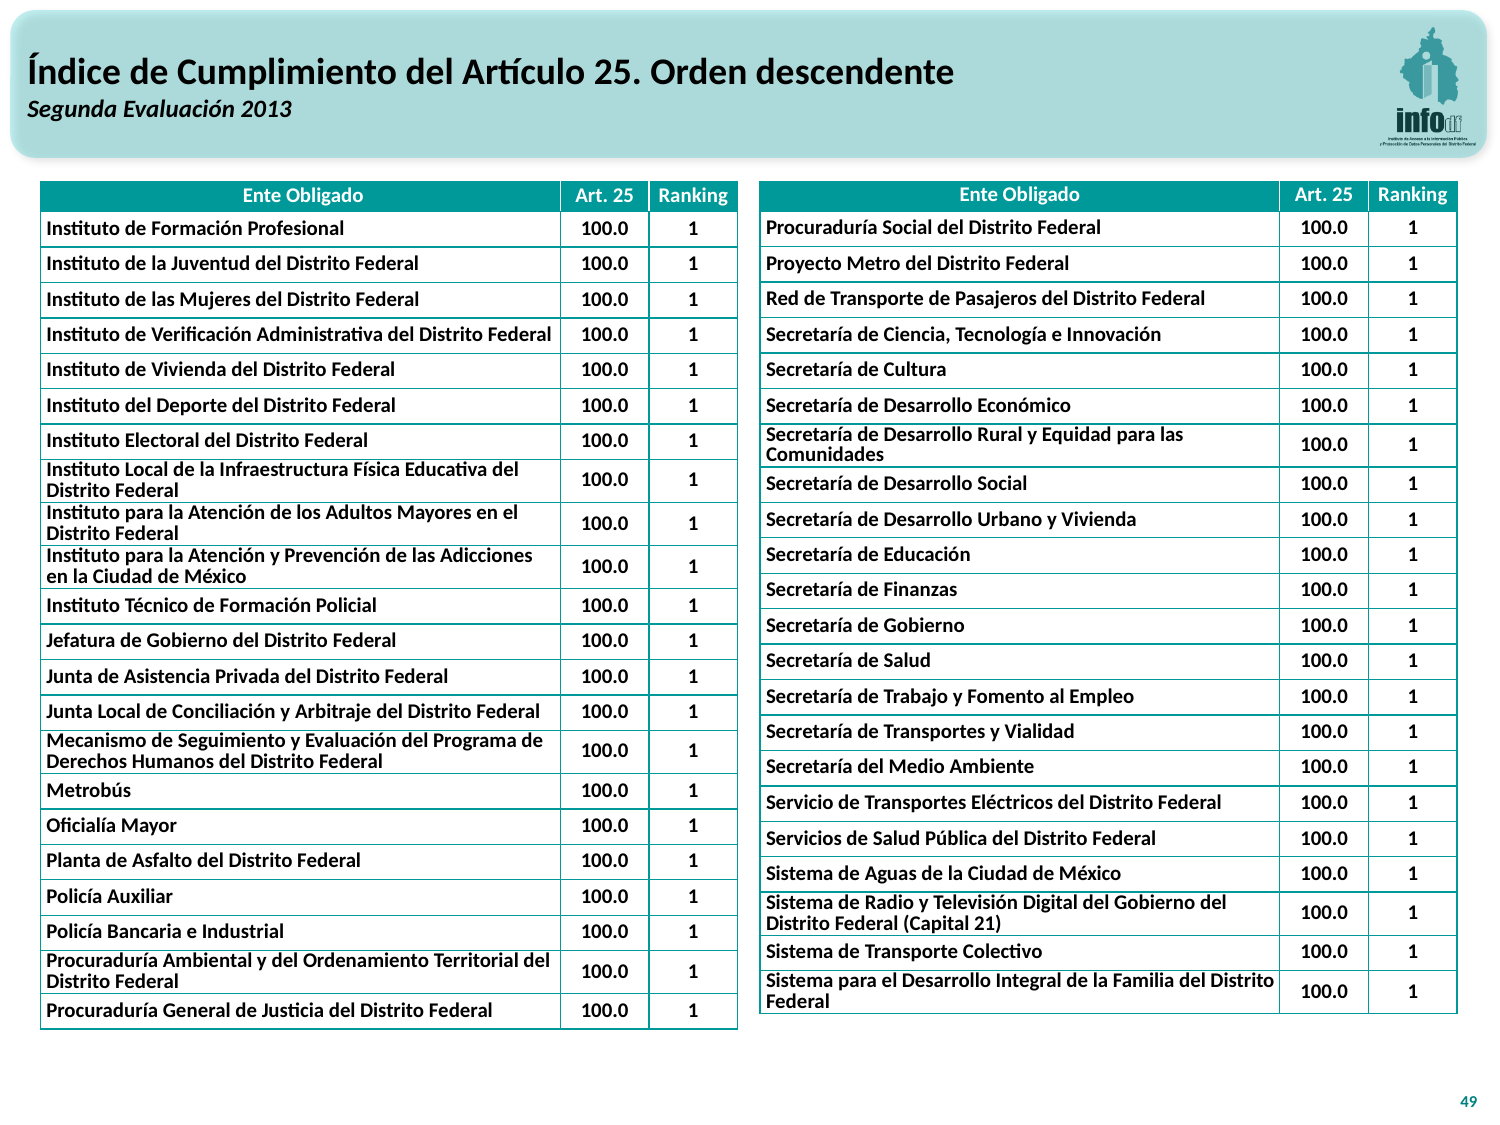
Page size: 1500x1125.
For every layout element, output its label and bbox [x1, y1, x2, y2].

table_cell [761, 283, 1279, 317]
table_cell [41, 774, 560, 808]
table_cell [761, 212, 1279, 246]
table_cell [1280, 893, 1368, 935]
table_cell [1369, 751, 1456, 785]
table_cell [41, 696, 560, 730]
table_header [761, 183, 1279, 211]
table_cell [41, 283, 560, 317]
table_cell [41, 212, 560, 246]
table_cell [561, 546, 648, 588]
table_cell [561, 951, 648, 993]
table_header [1369, 183, 1456, 211]
table_cell [41, 951, 560, 993]
table_cell [1369, 212, 1456, 246]
table_cell [41, 810, 560, 844]
table_cell [650, 880, 737, 915]
table_cell [561, 810, 648, 844]
table_cell [650, 625, 737, 659]
table_cell [41, 546, 560, 588]
text_box [12, 13, 1389, 156]
table_cell [650, 354, 737, 388]
table_cell [1369, 389, 1456, 423]
table_cell [650, 696, 737, 730]
table_cell [650, 319, 737, 353]
table_cell [1369, 893, 1456, 935]
table_cell [761, 574, 1279, 608]
table_cell [561, 994, 648, 1028]
table_header [41, 183, 560, 211]
table_cell [650, 460, 737, 502]
table_cell [1280, 716, 1368, 750]
table_cell [650, 589, 737, 623]
table_cell [561, 212, 648, 246]
table_cell [650, 951, 737, 993]
table_cell [41, 916, 560, 950]
table_cell [561, 880, 648, 915]
table_cell [761, 751, 1279, 785]
table_cell [41, 625, 560, 659]
slide_number [1432, 1058, 1493, 1119]
table_cell [561, 283, 648, 317]
table_cell [1369, 425, 1456, 466]
table_cell [1369, 503, 1456, 537]
table_cell [1280, 680, 1368, 714]
table_cell [1369, 716, 1456, 750]
table_cell [1369, 574, 1456, 608]
table_cell [561, 503, 648, 545]
table_cell [1369, 822, 1456, 856]
table_cell [1280, 468, 1368, 502]
table_cell [1369, 468, 1456, 502]
table_cell [761, 857, 1279, 891]
table_cell [650, 283, 737, 317]
table_cell [41, 425, 560, 459]
table_cell [41, 660, 560, 694]
table_cell [1280, 936, 1368, 970]
table_header [1280, 183, 1368, 211]
table_cell [561, 460, 648, 502]
table_header [561, 183, 648, 211]
table_cell [1280, 389, 1368, 423]
table_cell [1369, 936, 1456, 970]
table_cell [761, 389, 1279, 423]
table_cell [650, 731, 737, 773]
table_cell [1369, 283, 1456, 317]
table_cell [650, 389, 737, 423]
table_cell [650, 503, 737, 545]
table_cell [761, 680, 1279, 714]
table_cell [761, 503, 1279, 537]
table_cell [761, 318, 1279, 352]
table_cell [1280, 645, 1368, 679]
table_cell [41, 460, 560, 502]
table_cell [1280, 538, 1368, 573]
table_cell [561, 425, 648, 459]
table_cell [761, 468, 1279, 502]
table_cell [1280, 857, 1368, 891]
table_cell [41, 319, 560, 353]
table_cell [41, 731, 560, 773]
table_cell [41, 503, 560, 545]
table_cell [41, 389, 560, 423]
table_cell [761, 538, 1279, 573]
table_cell [1280, 971, 1368, 1013]
table_cell [650, 774, 737, 808]
table_cell [1369, 538, 1456, 573]
table_cell [650, 845, 737, 879]
table_cell [41, 248, 560, 282]
table_cell [1369, 247, 1456, 281]
picture [1389, 24, 1480, 146]
table_cell [561, 625, 648, 659]
table_cell [561, 916, 648, 950]
table_cell [561, 696, 648, 730]
table_cell [1280, 318, 1368, 352]
table_cell [561, 248, 648, 282]
table_cell [1369, 609, 1456, 643]
table_cell [650, 546, 737, 588]
table_cell [650, 810, 737, 844]
table_cell [761, 787, 1279, 821]
table_cell [761, 247, 1279, 281]
table_cell [1280, 751, 1368, 785]
table_cell [561, 389, 648, 423]
table_cell [1280, 503, 1368, 537]
table_cell [1280, 425, 1368, 466]
table_cell [761, 893, 1279, 935]
table_cell [41, 994, 560, 1028]
table_cell [561, 354, 648, 388]
table_cell [41, 354, 560, 388]
table_cell [1280, 787, 1368, 821]
table_cell [1280, 247, 1368, 281]
table_cell [1369, 857, 1456, 891]
table_cell [561, 774, 648, 808]
table_cell [761, 609, 1279, 643]
table_cell [650, 425, 737, 459]
table_cell [761, 936, 1279, 970]
table_cell [1280, 574, 1368, 608]
table_header [650, 183, 737, 211]
table_cell [1280, 822, 1368, 856]
table_cell [761, 822, 1279, 856]
table_cell [561, 319, 648, 353]
table_cell [650, 916, 737, 950]
table_cell [761, 425, 1279, 466]
table_cell [761, 716, 1279, 750]
table_cell [41, 880, 560, 915]
table_cell [650, 248, 737, 282]
table_cell [1280, 212, 1368, 246]
table_cell [561, 589, 648, 623]
table_cell [1369, 318, 1456, 352]
table_cell [1369, 354, 1456, 388]
table_cell [1280, 283, 1368, 317]
table_cell [1280, 609, 1368, 643]
table_cell [1369, 971, 1456, 1013]
table_cell [1369, 787, 1456, 821]
table_cell [1369, 680, 1456, 714]
table_cell [1280, 354, 1368, 388]
table_cell [761, 645, 1279, 679]
table_cell [650, 994, 737, 1028]
table_cell [761, 971, 1279, 1013]
table_cell [561, 731, 648, 773]
table_cell [1369, 645, 1456, 679]
table_cell [761, 354, 1279, 388]
table_cell [650, 660, 737, 694]
table_cell [650, 212, 737, 246]
table_cell [561, 660, 648, 694]
table_cell [561, 845, 648, 879]
table_cell [41, 845, 560, 879]
table_cell [41, 589, 560, 623]
